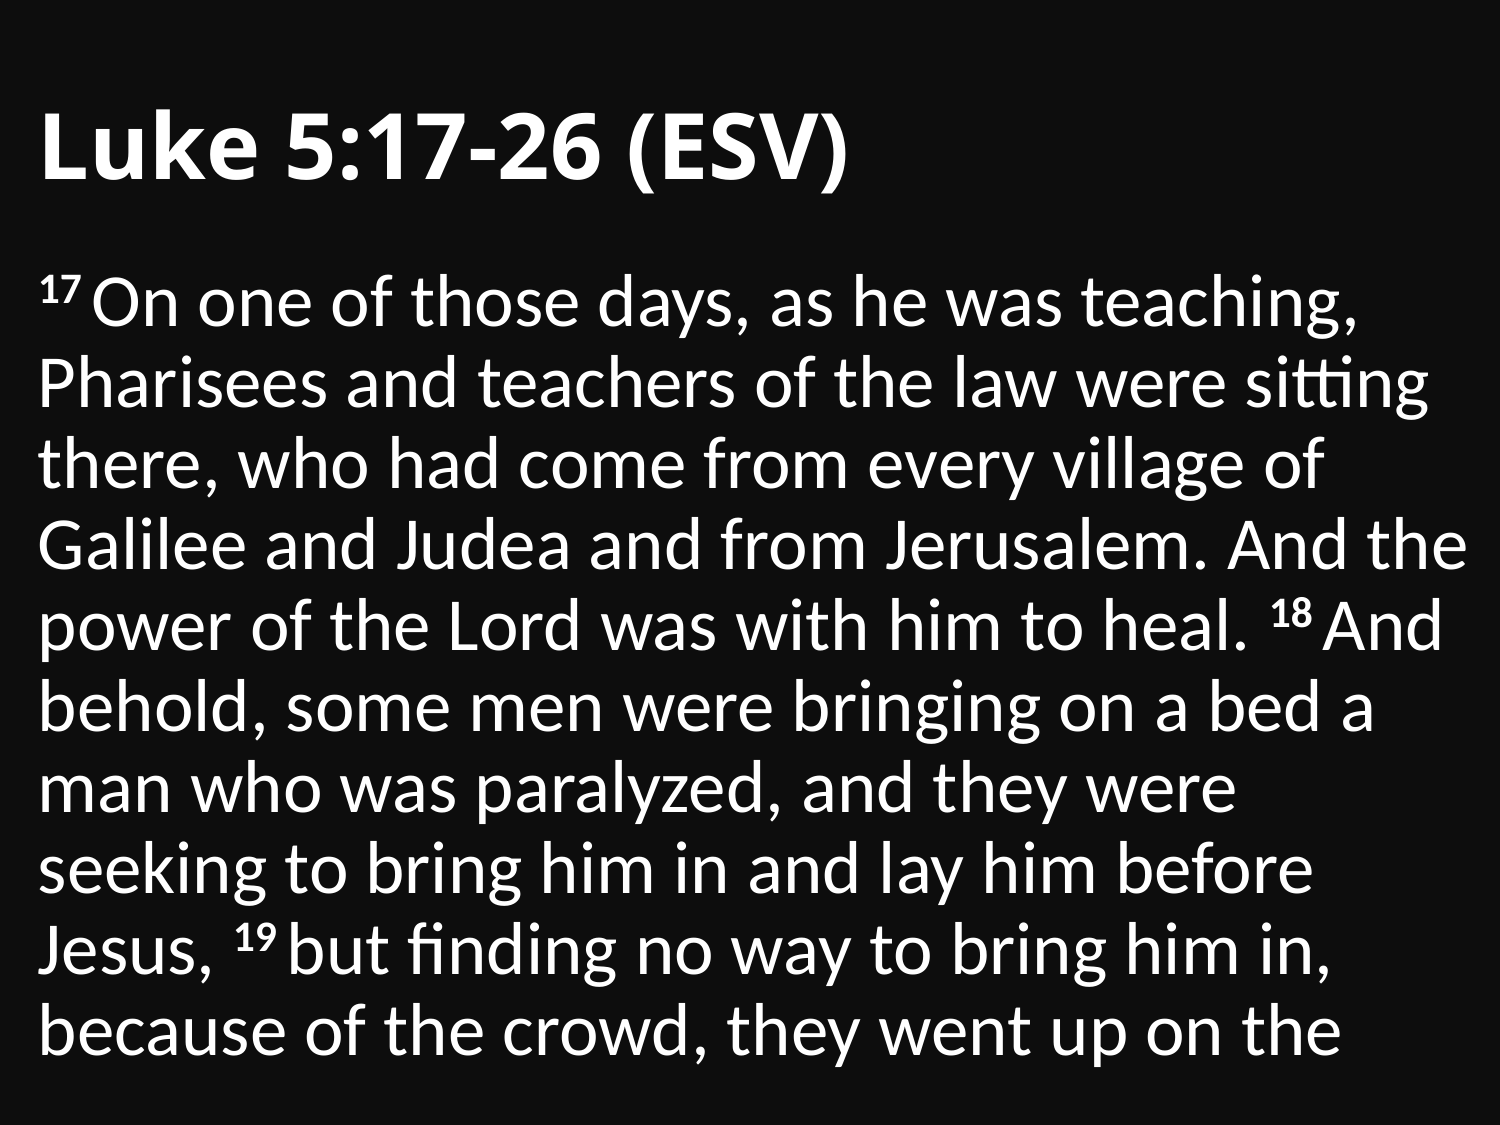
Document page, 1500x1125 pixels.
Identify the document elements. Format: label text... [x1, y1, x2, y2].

title Luke 5:17-26 (ESV) [22, 0, 1500, 300]
list 17 On one of those days, as he was teaching, Pharisees and teachers of the law were sitting there, who had come from every village of Galilee and Judea and from Jerusalem. And the power of the Lord was with him to heal. 18 And behold, some men were bringing on a bed a man who was paralyzed, and they were seeking to bring him in and lay him before Jesus, 19 but finding no way to bring him in, because of the crowd, they went up on the [22, 254, 1486, 1098]
